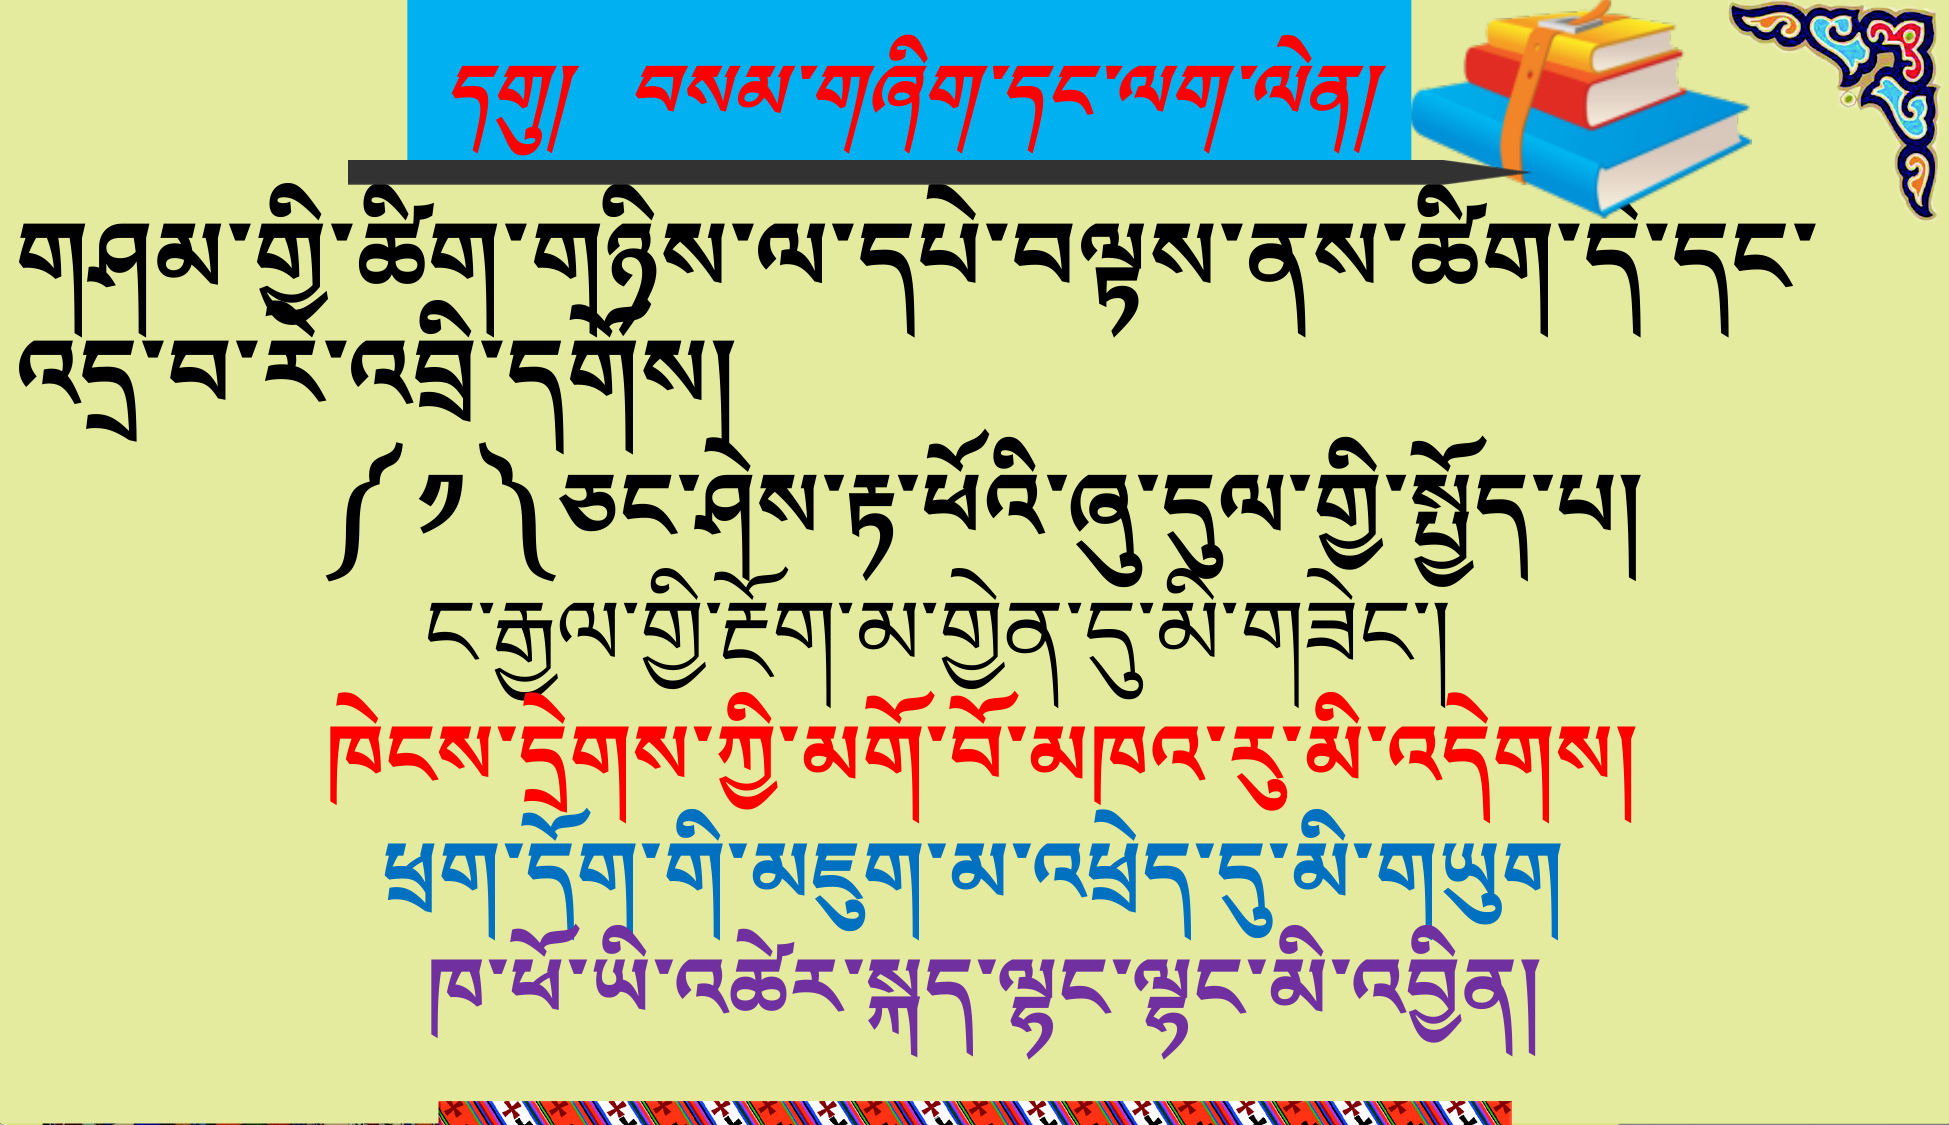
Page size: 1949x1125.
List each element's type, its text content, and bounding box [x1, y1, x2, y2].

picture [0, 0, 1949, 222]
title དགུ། བསམ་གཞིག་དང་ལག་ལེན། [407, 0, 1411, 159]
list གཤམ་གྱི་ཚིག་གཉིས་ལ་དཔེ་བལྟས་ནས་ཚིག་དེ་དང་འདྲ་བ་རེ་འབྲི་དགོས། ༼ ༡ ༽ཅང་ཤེས་རྟ་ཕོའི་ཞུ་དུལ་གྱི་སྤྱོད་པ། ང་རྒྱལ་གྱི་རྔོག་མ་གྱེན་དུ་མི་གཟེང་། ཁེངས་དྲེགས་ཀྱི་མགོ་བོ་མཁའ་རུ་མི་འདེགས། ཕྲག་དོག་གི་མཇུག་མ་འཕྲེད་དུ་མི་གཡུག ཁ་ཕོ་ཡི་འཚེར་སྐད་ལྷང་ལྷང་མི་འབྱིན། [0, 184, 1949, 1125]
